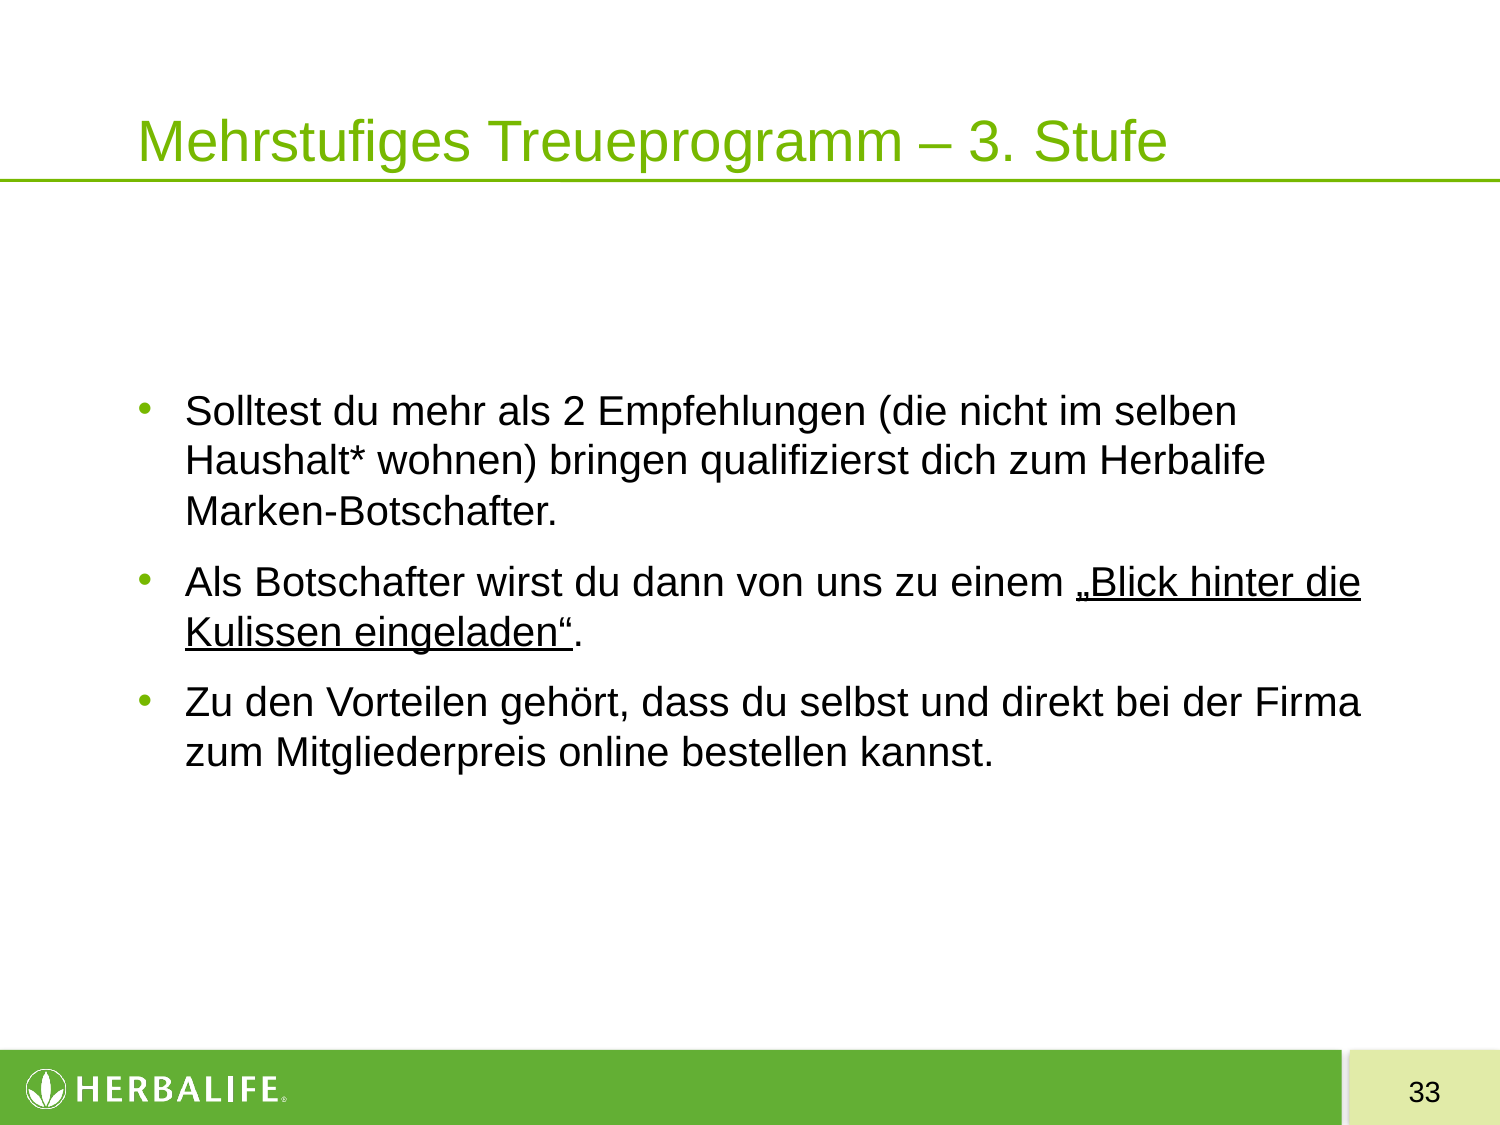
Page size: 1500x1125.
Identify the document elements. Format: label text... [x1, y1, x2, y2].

title Mehrstufiges Treueprogramm – 3. Stufe [122, 48, 1405, 181]
list Solltest du mehr als 2 Empfehlungen (die nicht im selben Haushalt* wohnen) bringen qualifizierst dich zum Herbalife Marken-Botschafter. Als Botschafter wirst du dann von uns zu einem „Blick hinter die Kulissen eingeladen“. Zu den Vorteilen gehört, dass du selbst und direkt bei der Firma zum Mitgliederpreis online bestellen kannst. [122, 375, 1405, 1125]
